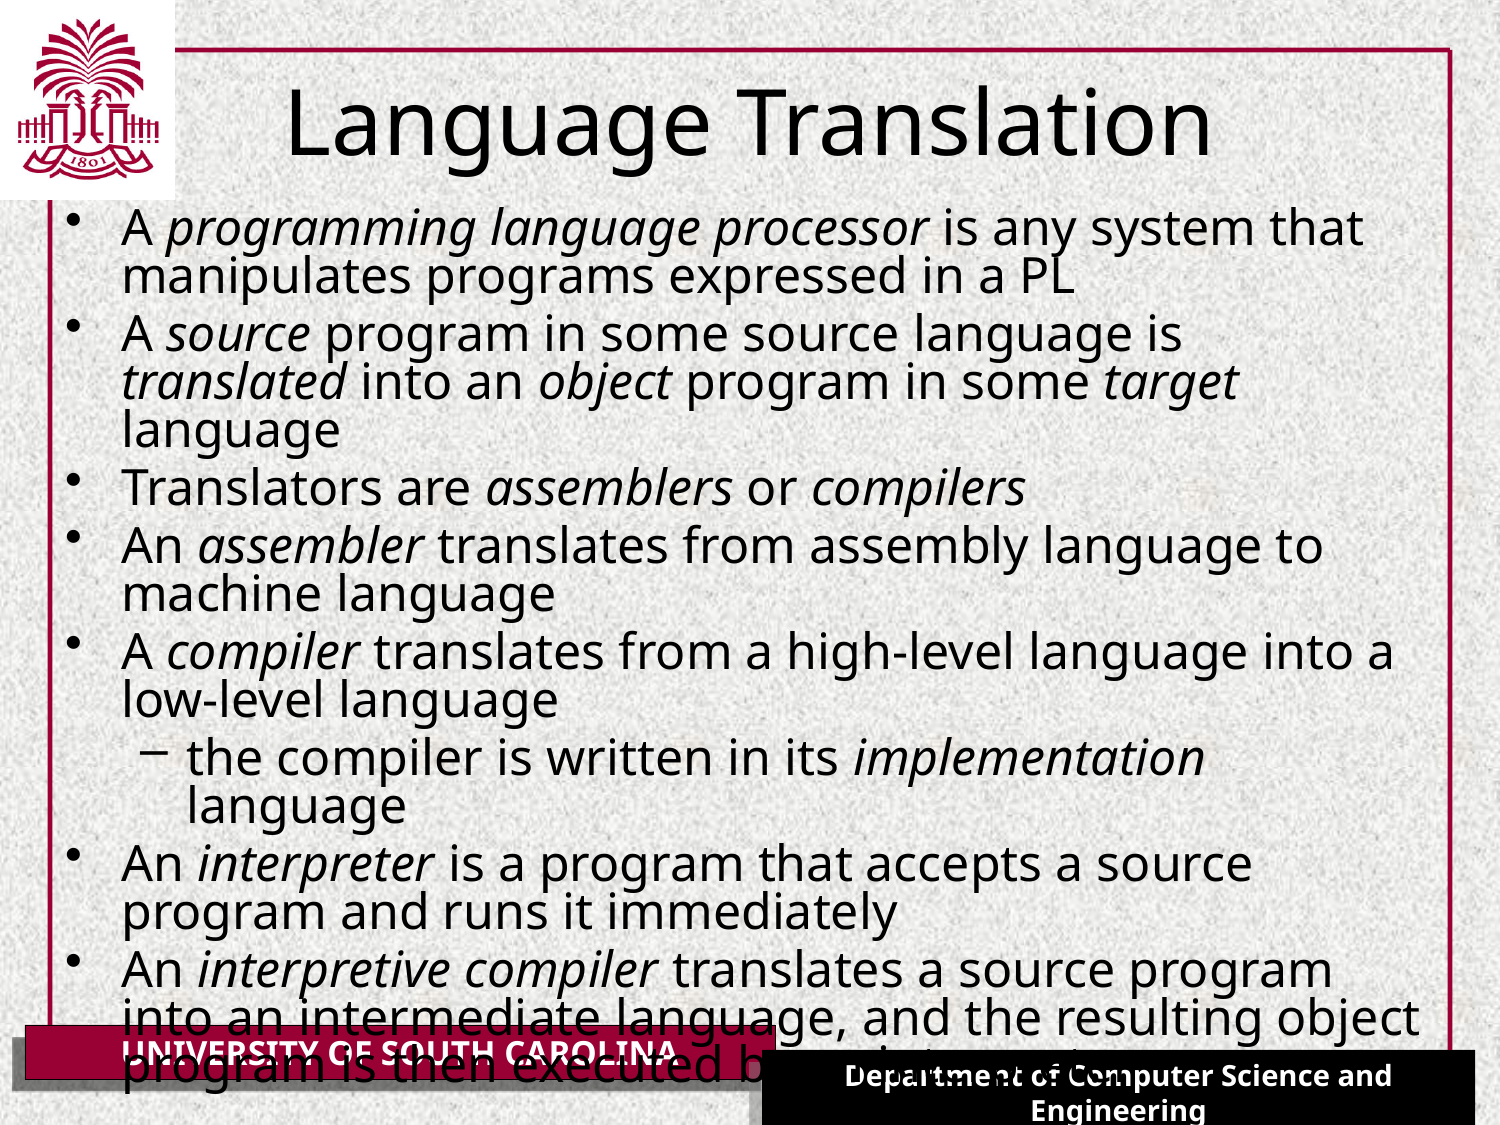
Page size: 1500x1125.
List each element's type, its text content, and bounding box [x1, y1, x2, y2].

picture [13, 1038, 749, 1091]
picture [0, 0, 1500, 1125]
list A programming language processor is any system that manipulates programs expressed in a PL A source program in some source language is translated into an object program in some target language Translators are assemblers or compilers An assembler translates from assembly language to machine language A compiler translates from a high-level language into a low-level language the compiler is written in its implementation language An interpreter is a program that accepts a source program and runs it immediately An interpretive compiler translates a source program into an intermediate language, and the resulting object program is then executed by an interpreter [50, 200, 1438, 1038]
title Language Translation [112, 50, 1388, 188]
